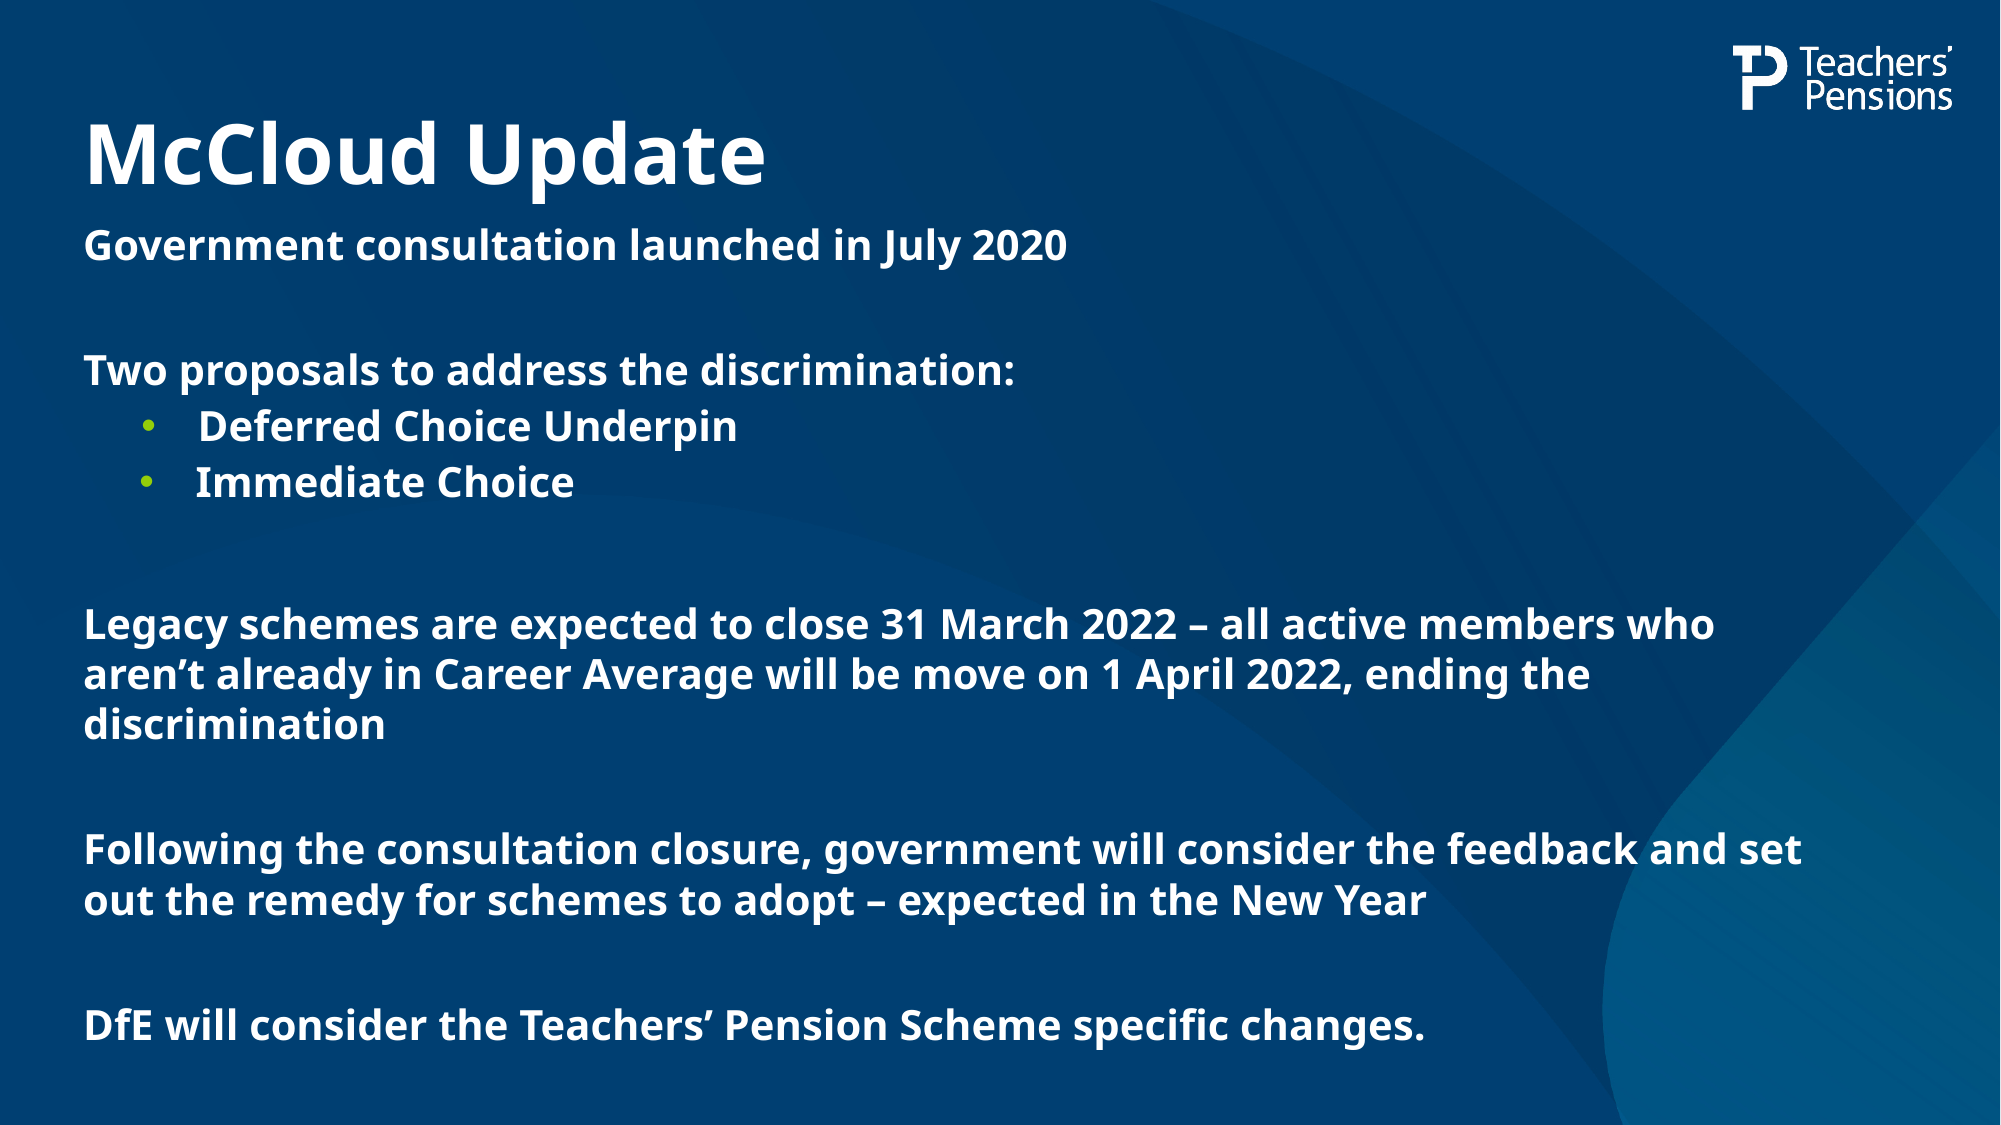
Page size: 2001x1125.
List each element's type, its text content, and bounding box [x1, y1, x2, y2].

title McCloud Update [83, 77, 942, 203]
list Government consultation launched in July 2020 Two proposals to address the discrimination: Deferred Choice Underpin Immediate Choice Legacy schemes are expected to close 31 March 2022 – all active members who aren’t already in Career Average will be move on 1 April 2022, ending the discrimination Following the consultation closure, government will consider the feedback and set out the remedy for schemes to adopt – expected in the New Year DfE will consider the Teachers’ Pension Scheme specific changes. [83, 218, 1840, 969]
picture [0, 0, 2001, 1125]
